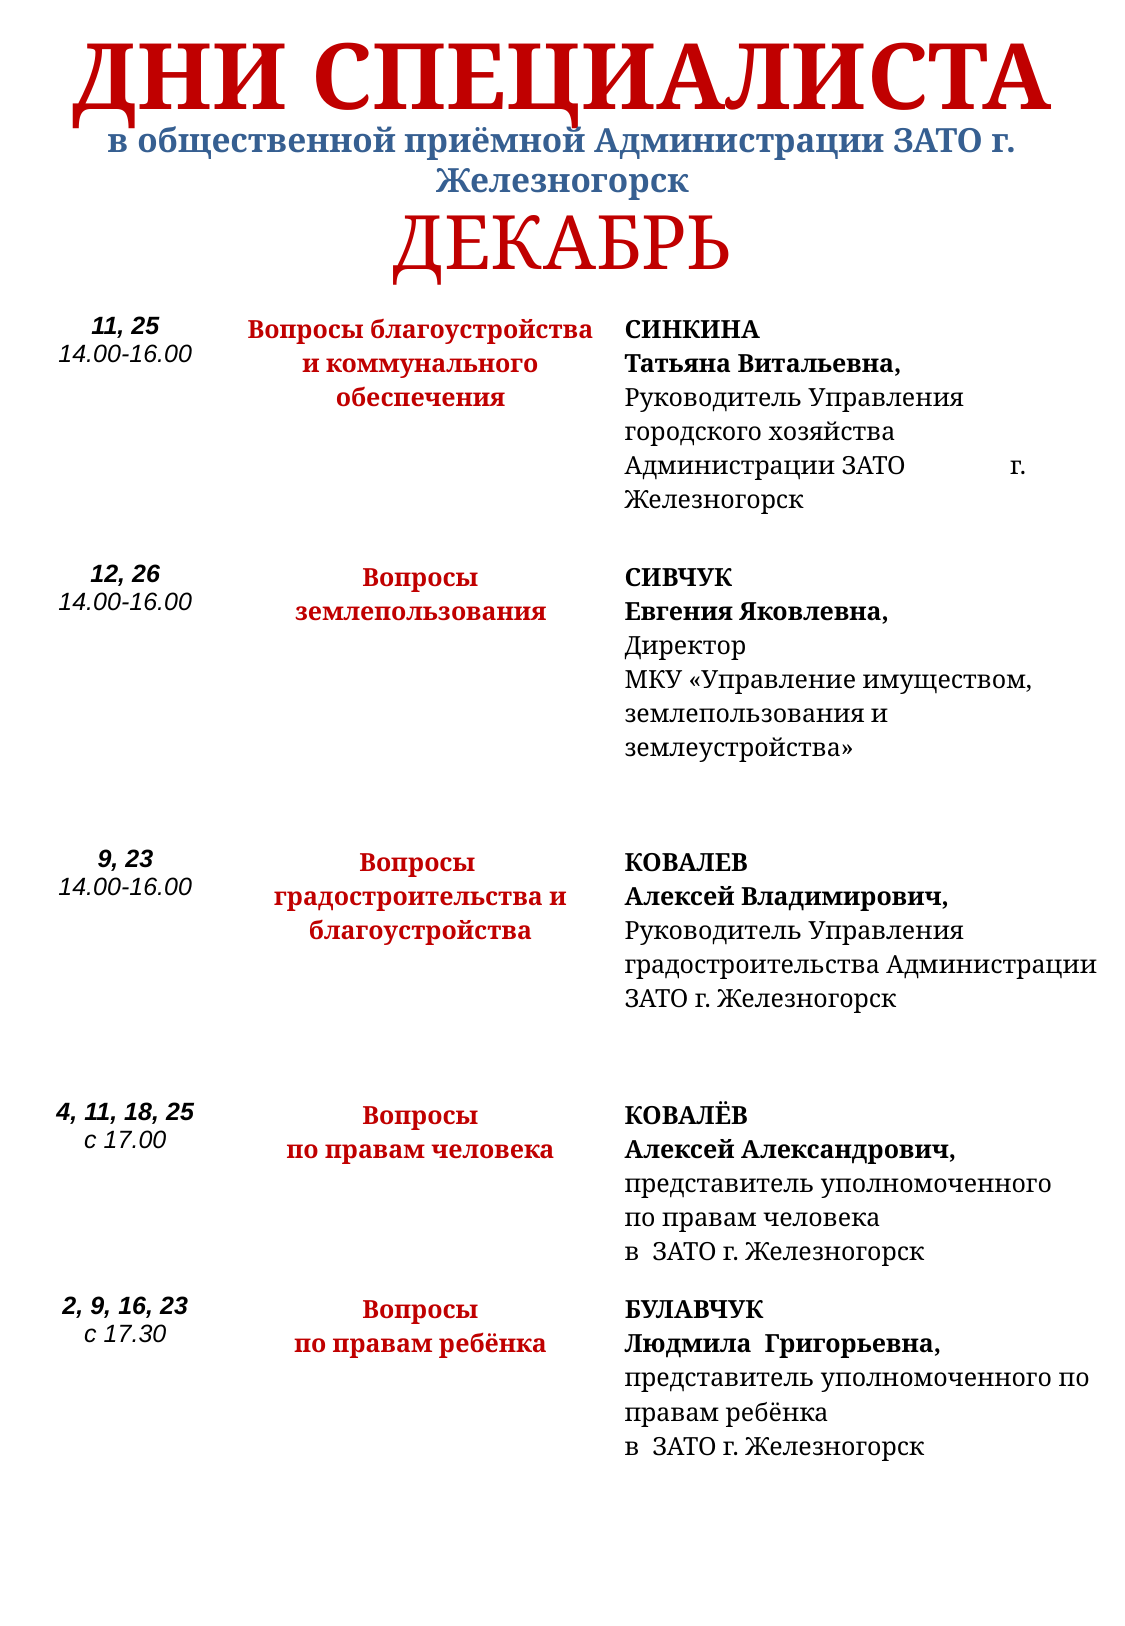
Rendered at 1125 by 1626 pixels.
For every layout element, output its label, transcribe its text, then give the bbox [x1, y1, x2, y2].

table_cell КОВАЛЁВ Алексей Александрович, представитель уполномоченного по правам человека в ЗАТО г. Железногорск [610, 1090, 1118, 1285]
table_header СИНКИНА Татьяна Витальевна, Руководитель Управления городского хозяйства Администрации ЗАТО г. Железногорск [610, 305, 1118, 553]
table_cell 4, 11, 18, 25 с 17.00 [19, 1090, 232, 1285]
table_header Вопросы благоустройства и коммунального обеспечения [232, 305, 610, 553]
table_cell 2, 9, 16, 23 с 17.30 [19, 1285, 232, 1449]
table_cell Вопросы по правам ребёнка [232, 1285, 610, 1449]
table_cell 12, 26 14.00-16.00 [19, 553, 232, 837]
table_cell Вопросы землепользования [232, 553, 610, 837]
table_cell БУЛАВЧУК Людмила Григорьевна, представитель уполномоченного по правам ребёнка в ЗАТО г. Железногорск [610, 1285, 1118, 1449]
table_cell КОВАЛЕВ Алексей Владимирович, Руководитель Управления градостроительства Администрации ЗАТО г. Железногорск [610, 837, 1118, 1090]
table_cell Вопросы градостроительства и благоустройства [232, 837, 610, 1090]
table_cell СИВЧУК Евгения Яковлевна, Директор МКУ «Управление имуществом, землепользования и землеустройства» [610, 553, 1118, 837]
text_box в общественной приёмной Администрации ЗАТО г. Железногорск [0, 111, 1125, 207]
table_cell 9, 23 14.00-16.00 [19, 837, 232, 1090]
text_box ДЕКАБРЬ [377, 187, 748, 293]
table_header 11, 25 14.00-16.00 [19, 305, 232, 553]
text_box ДНИ СПЕЦИАЛИСТА [57, 9, 1068, 111]
table_cell Вопросы по правам человека [232, 1090, 610, 1285]
